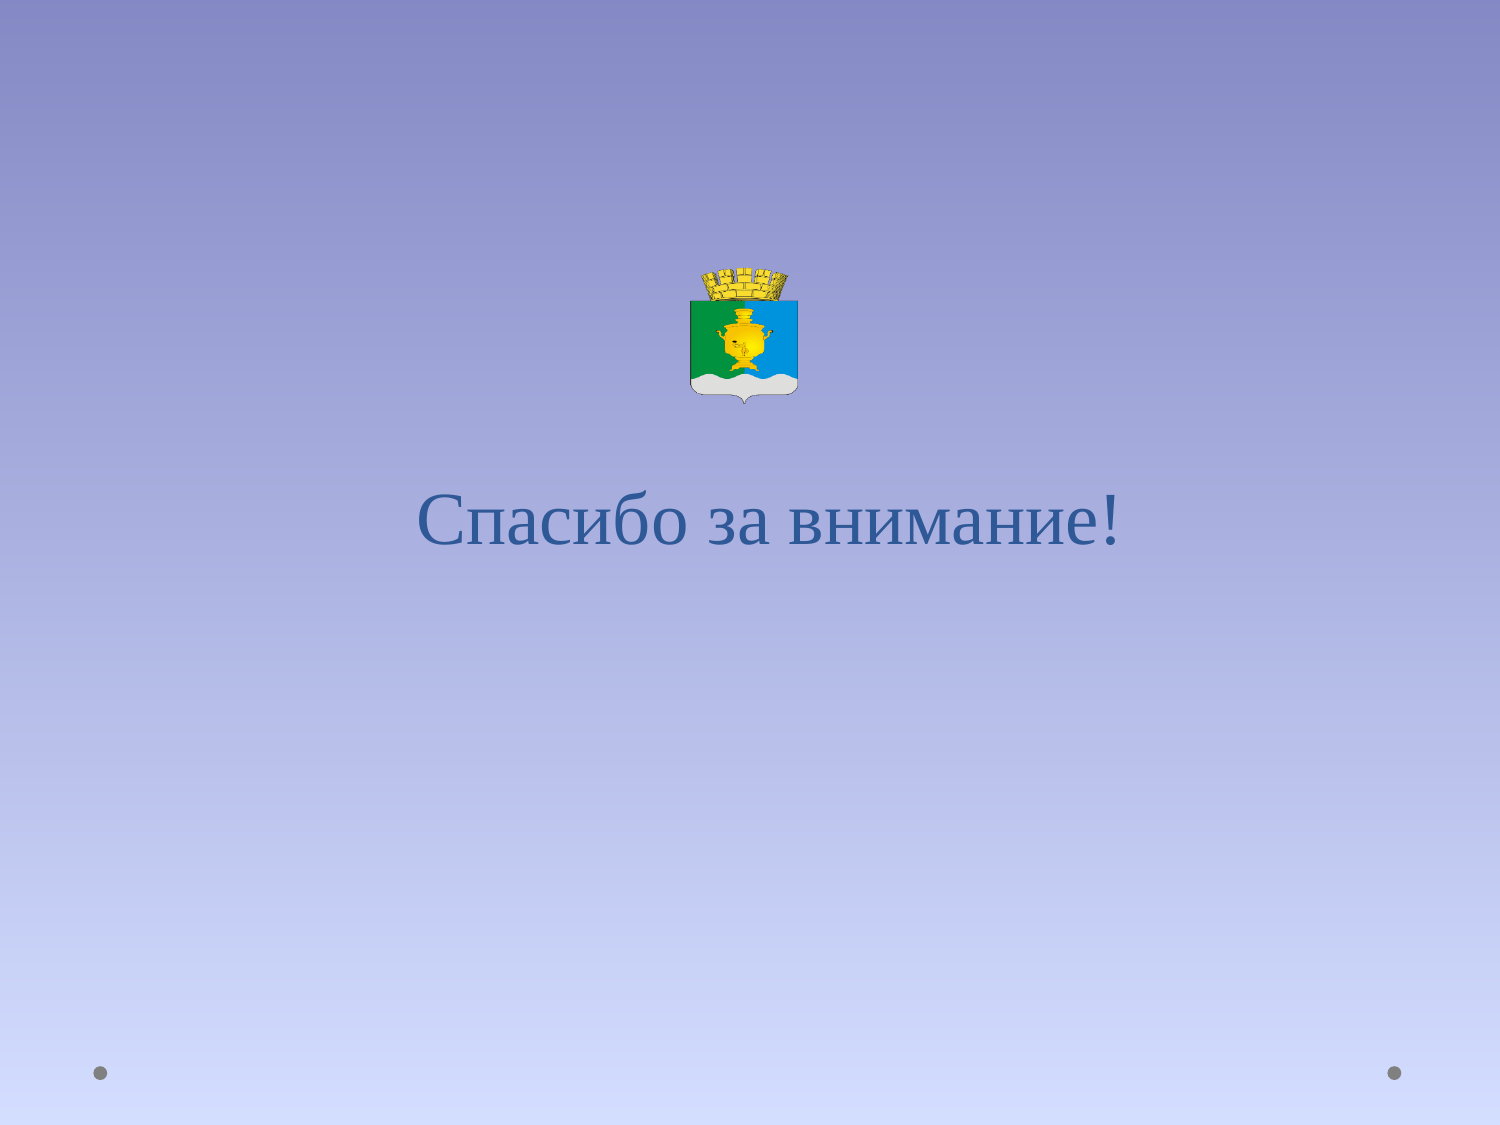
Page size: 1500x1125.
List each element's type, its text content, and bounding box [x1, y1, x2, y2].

picture [690, 266, 799, 404]
title Спасибо за внимание! [76, 326, 1465, 568]
